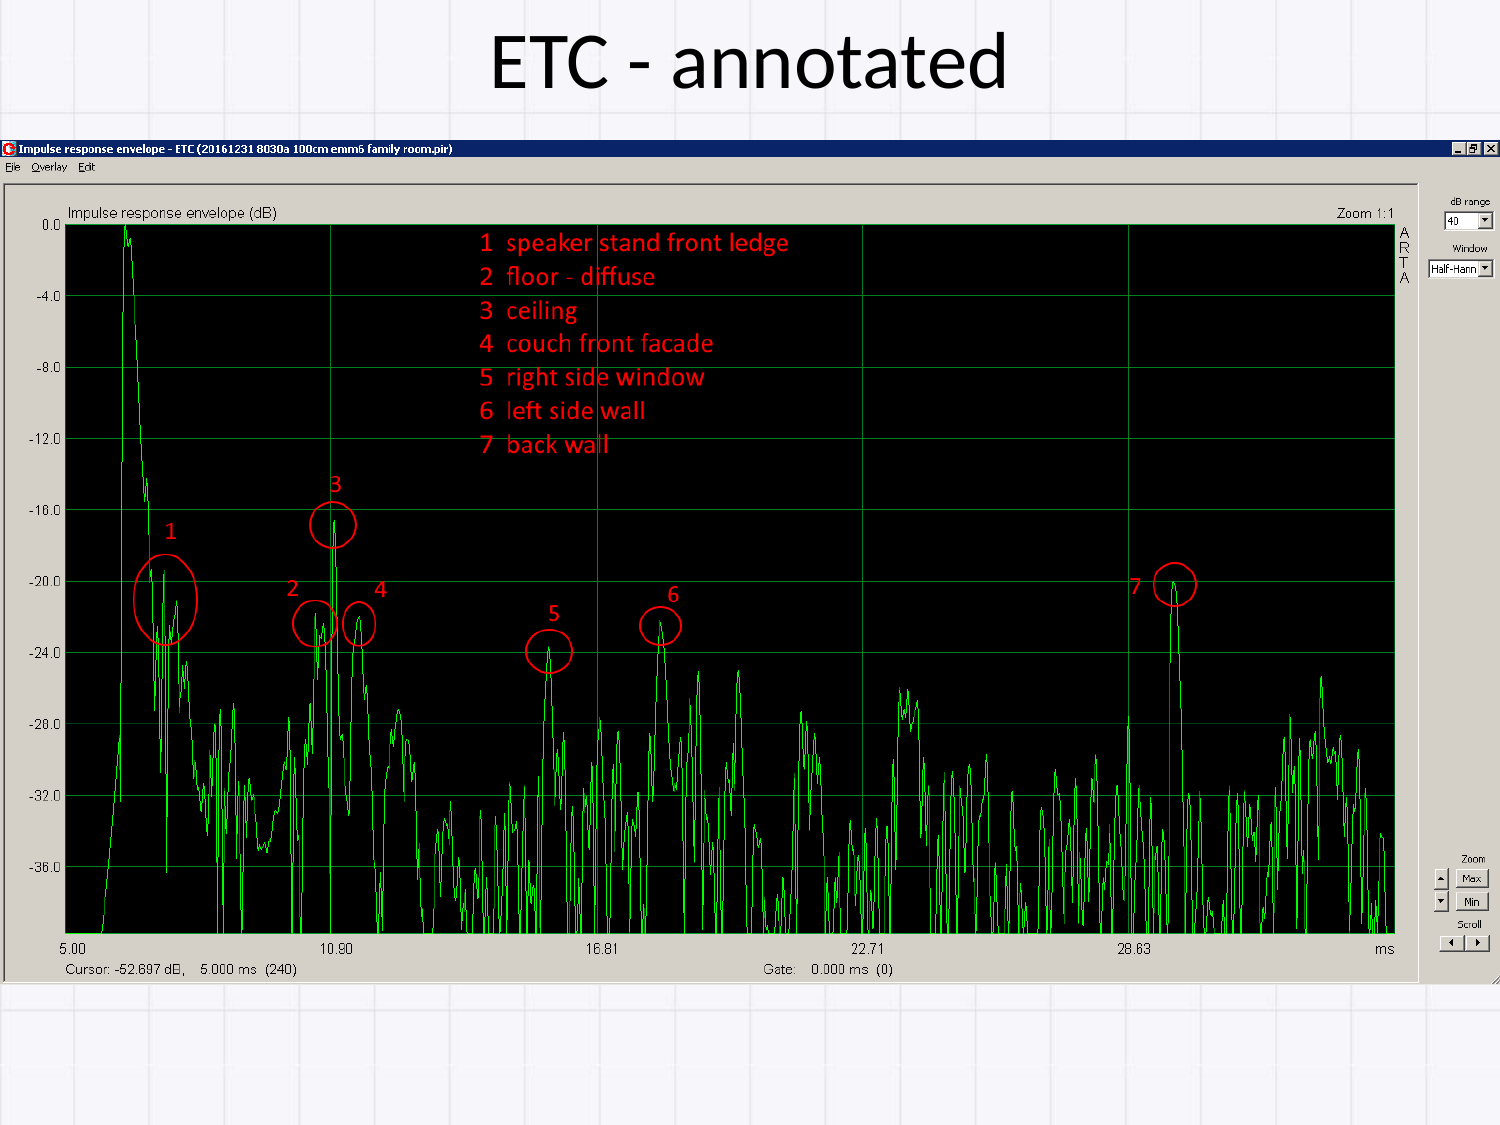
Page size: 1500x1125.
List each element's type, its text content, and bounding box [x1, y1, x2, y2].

title ETC - annotated [75, 0, 1425, 113]
picture [0, 0, 1500, 1125]
